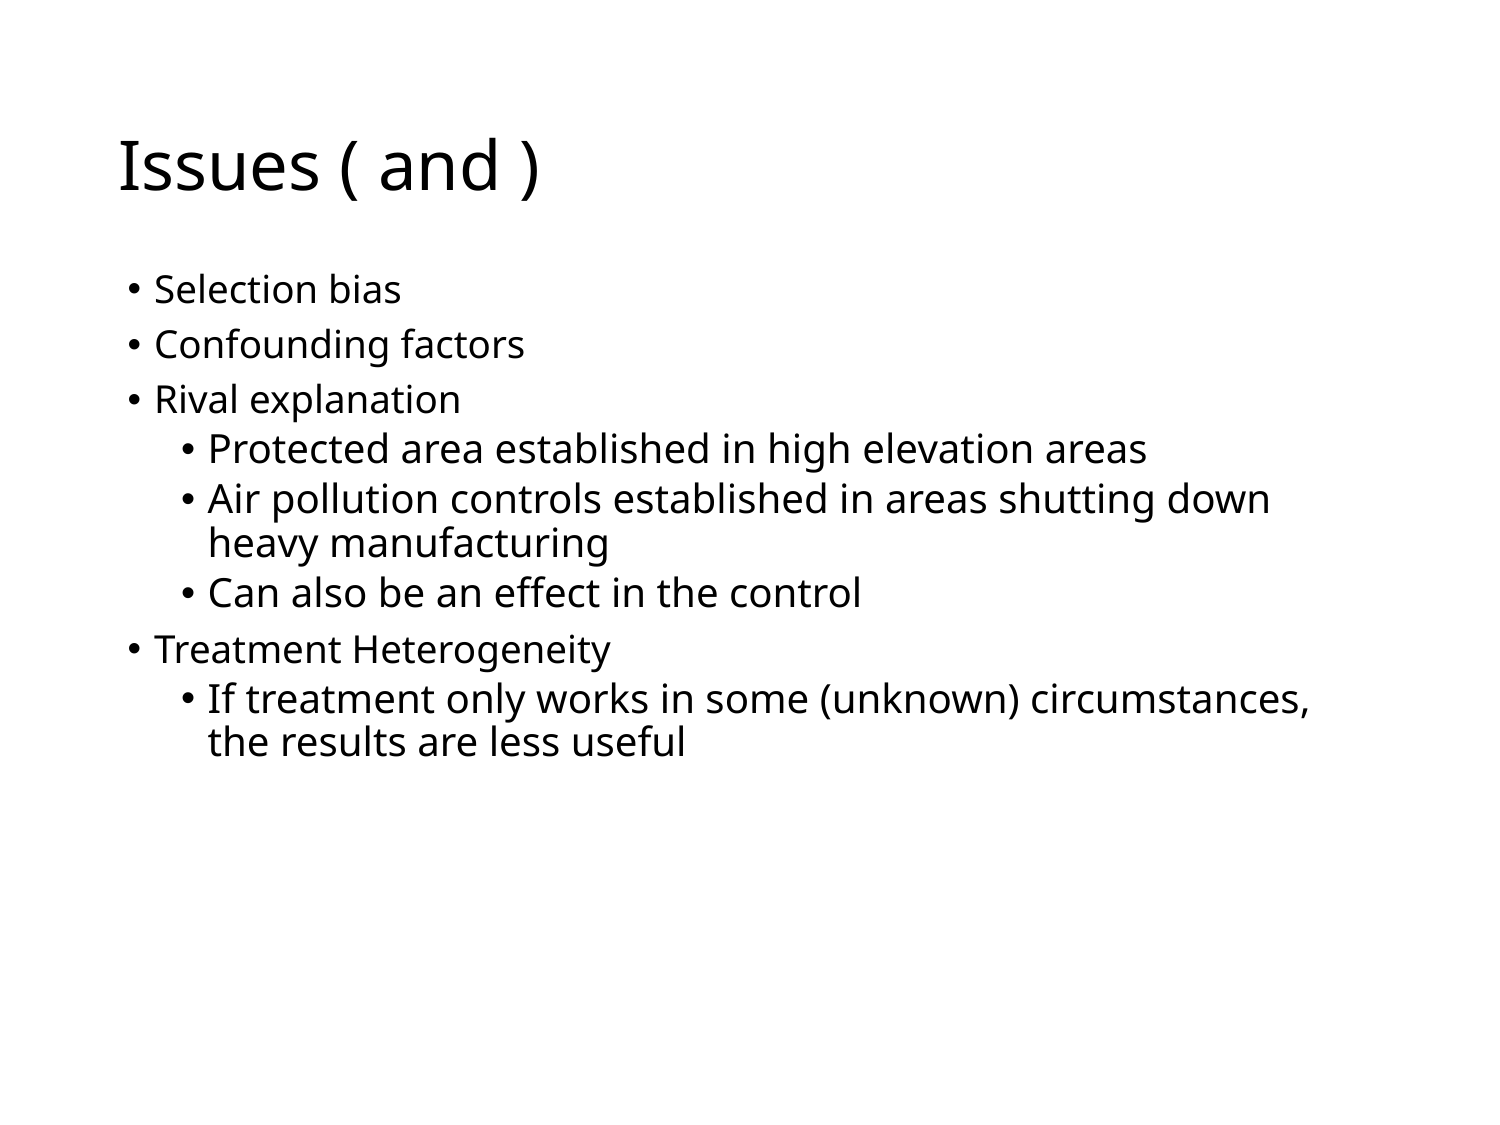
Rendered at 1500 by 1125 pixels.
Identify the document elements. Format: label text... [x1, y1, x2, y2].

list Selection bias Confounding factors Rival explanation Protected area established in high elevation areas Air pollution controls established in areas shutting down heavy manufacturing Can also be an effect in the control Treatment Heterogeneity If treatment only works in some (unknown) circumstances, the results are less useful [112, 262, 1388, 775]
